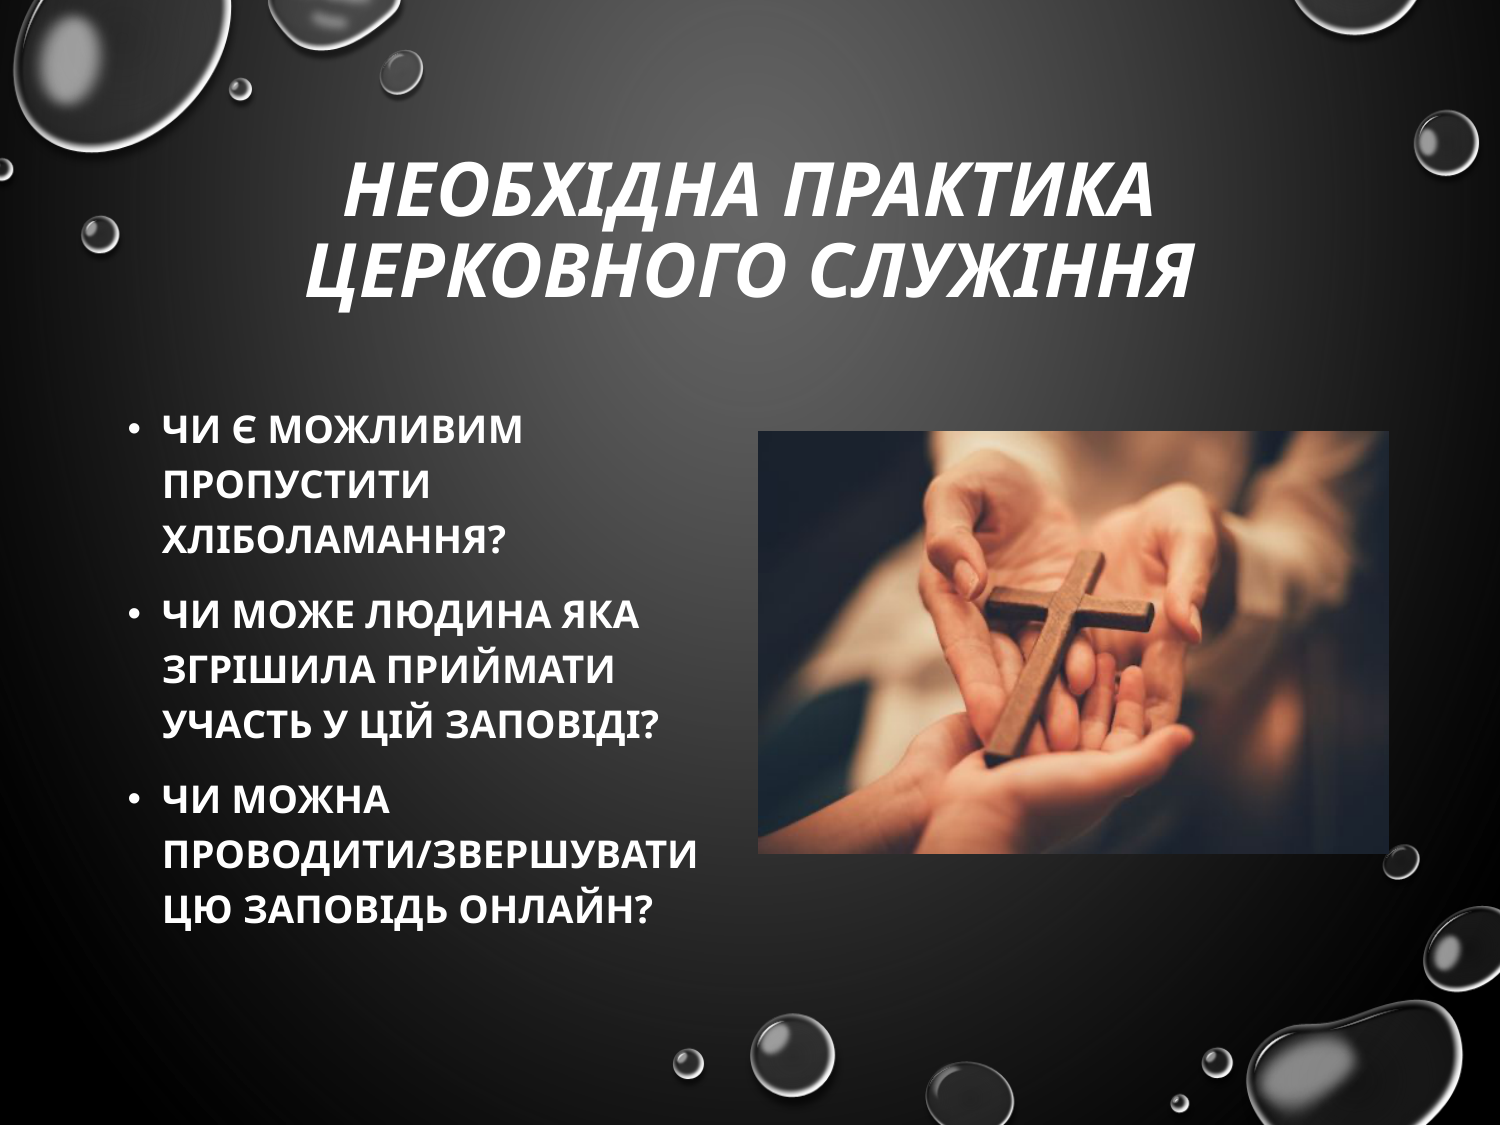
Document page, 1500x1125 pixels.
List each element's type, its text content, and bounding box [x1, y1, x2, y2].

title Необхідна практика Церковного Служіння [112, 101, 1388, 364]
list Чи є можливим пропустити хліболамання? Чи може людина яка згрішила приймати участь у цій заповіді? Чи можна проводити/звершувати цю заповідь онлайн? [112, 388, 741, 950]
picture [0, 0, 1500, 1125]
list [757, 431, 1390, 854]
